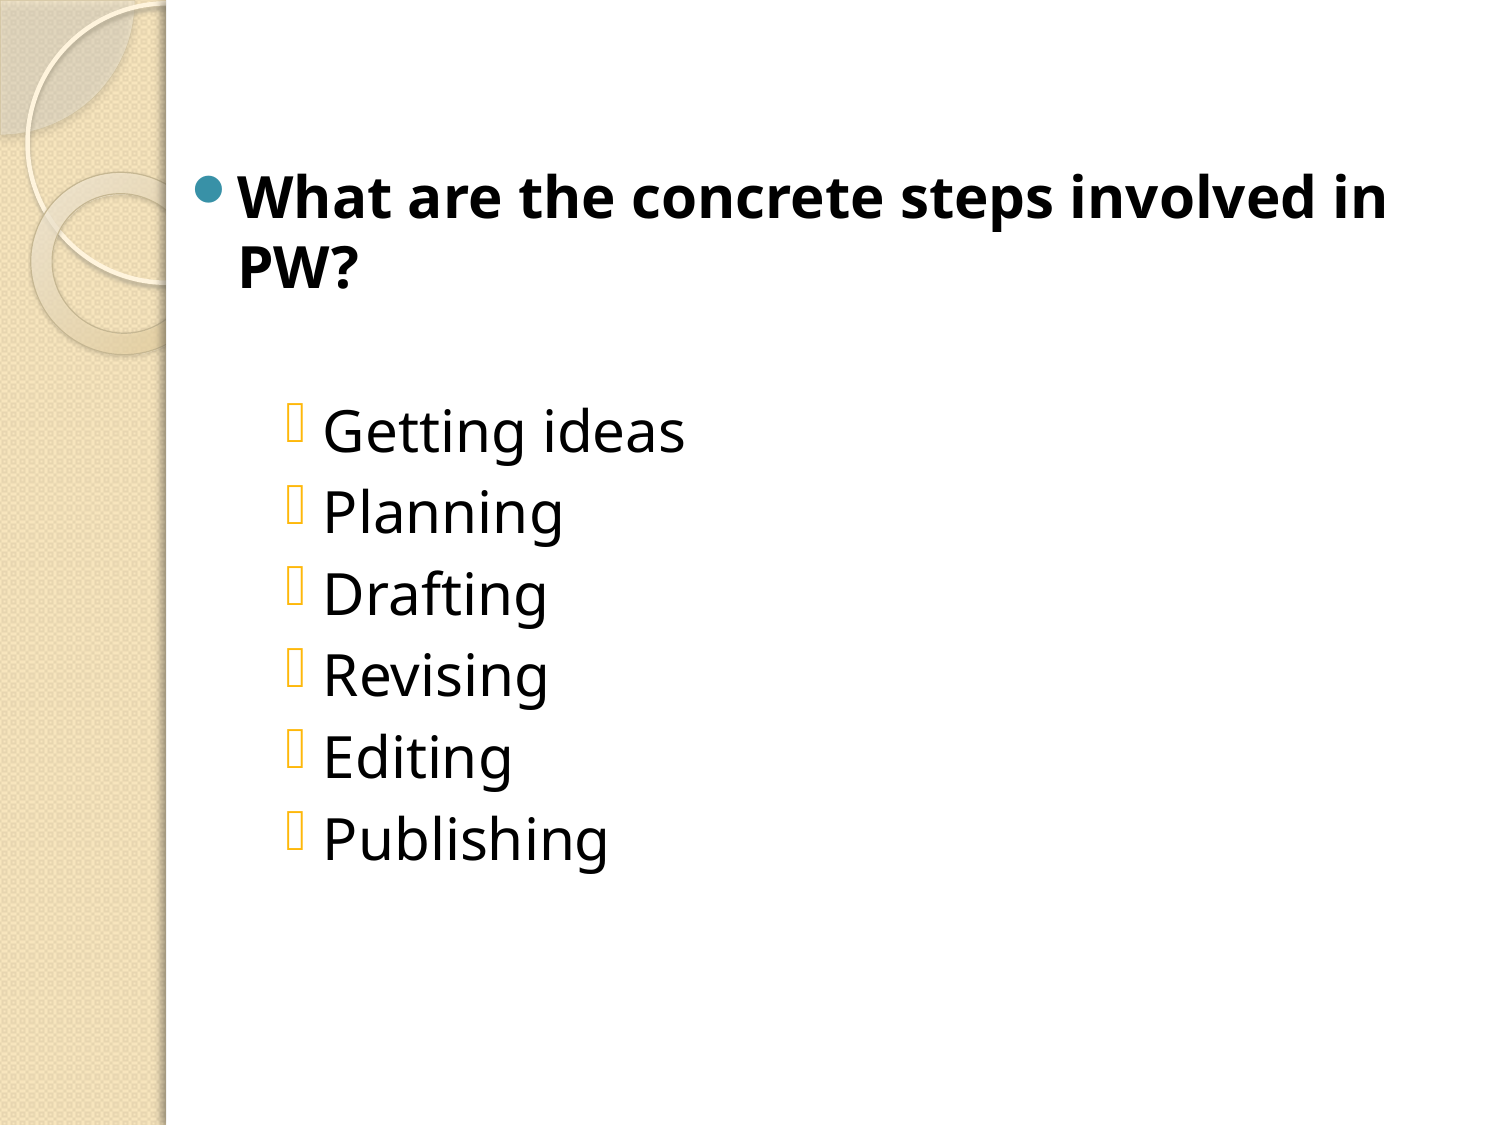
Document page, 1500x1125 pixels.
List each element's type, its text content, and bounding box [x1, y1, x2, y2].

list What are the concrete steps involved in PW? Getting ideas Planning Drafting Revising Editing Publishing [162, 74, 1500, 1063]
